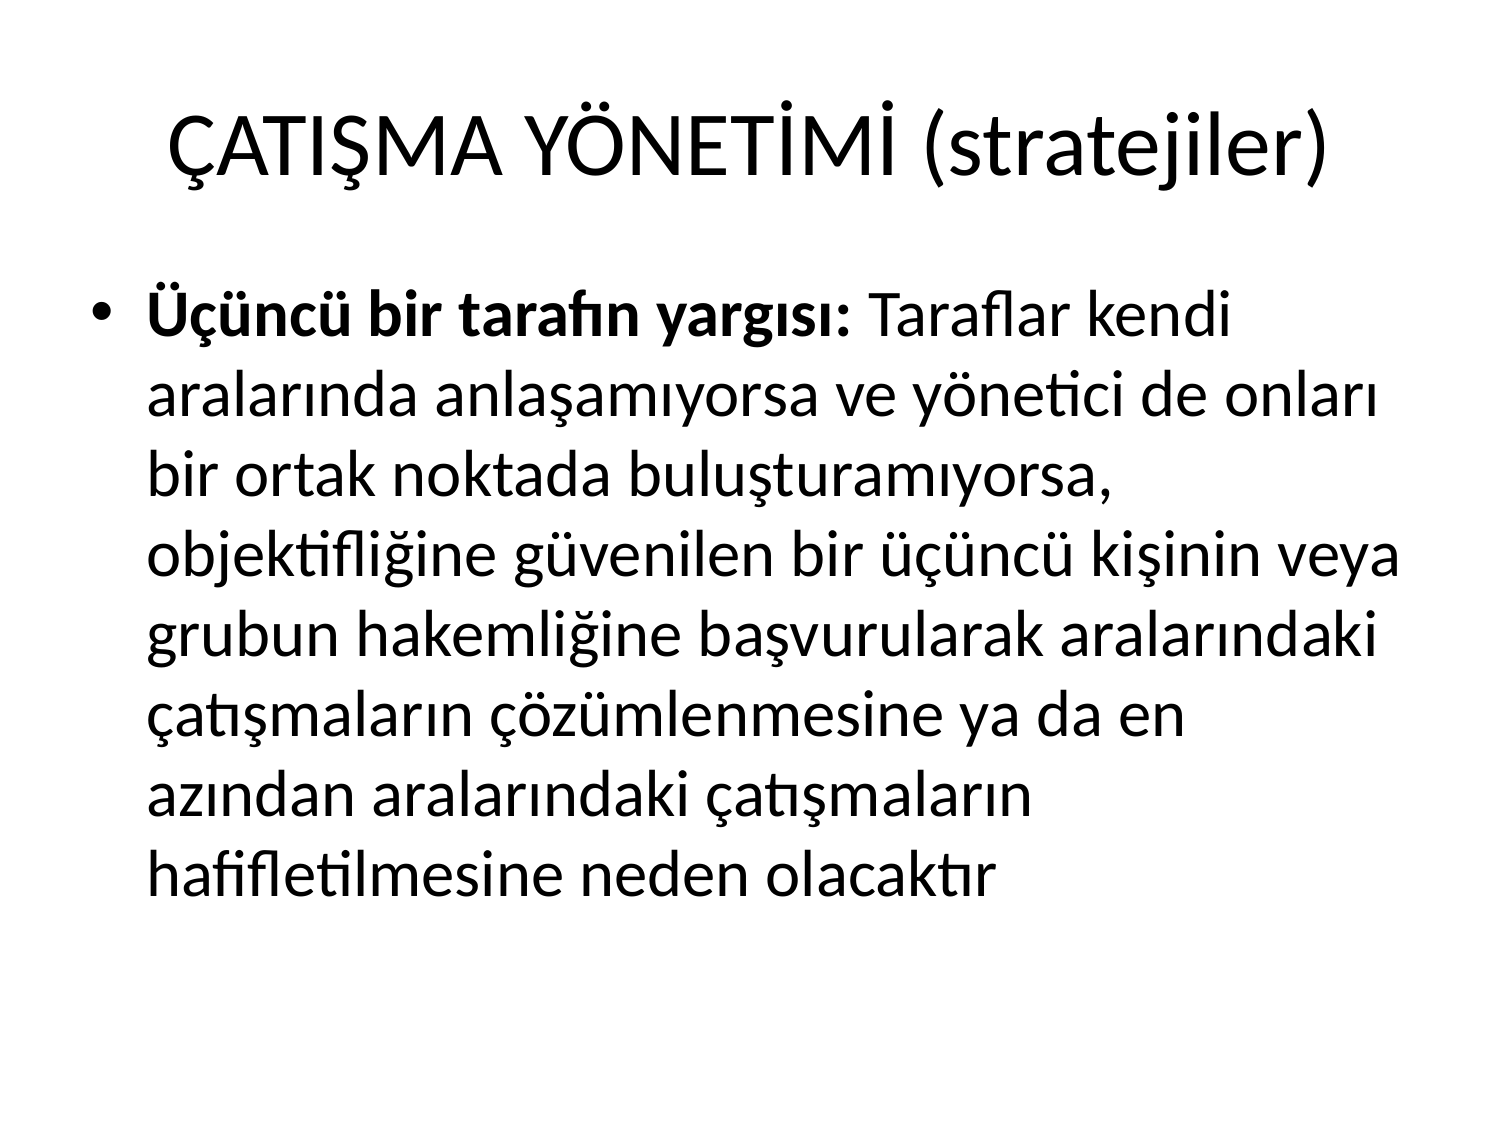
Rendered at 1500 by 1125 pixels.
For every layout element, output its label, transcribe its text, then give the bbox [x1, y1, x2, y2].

title ÇATIŞMA YÖNETİMİ (stratejiler) [75, 45, 1425, 233]
list Üçüncü bir tarafın yargısı: Taraflar kendi aralarında anlaşamıyorsa ve yönetici de onları bir ortak noktada buluşturamıyorsa, objektifliğine güvenilen bir üçüncü kişinin veya grubun hakemliğine başvurularak aralarındaki çatışmaların çözümlenmesine ya da en azından aralarındaki çatışmaların hafifletilmesine neden olacaktır [75, 262, 1425, 1005]
